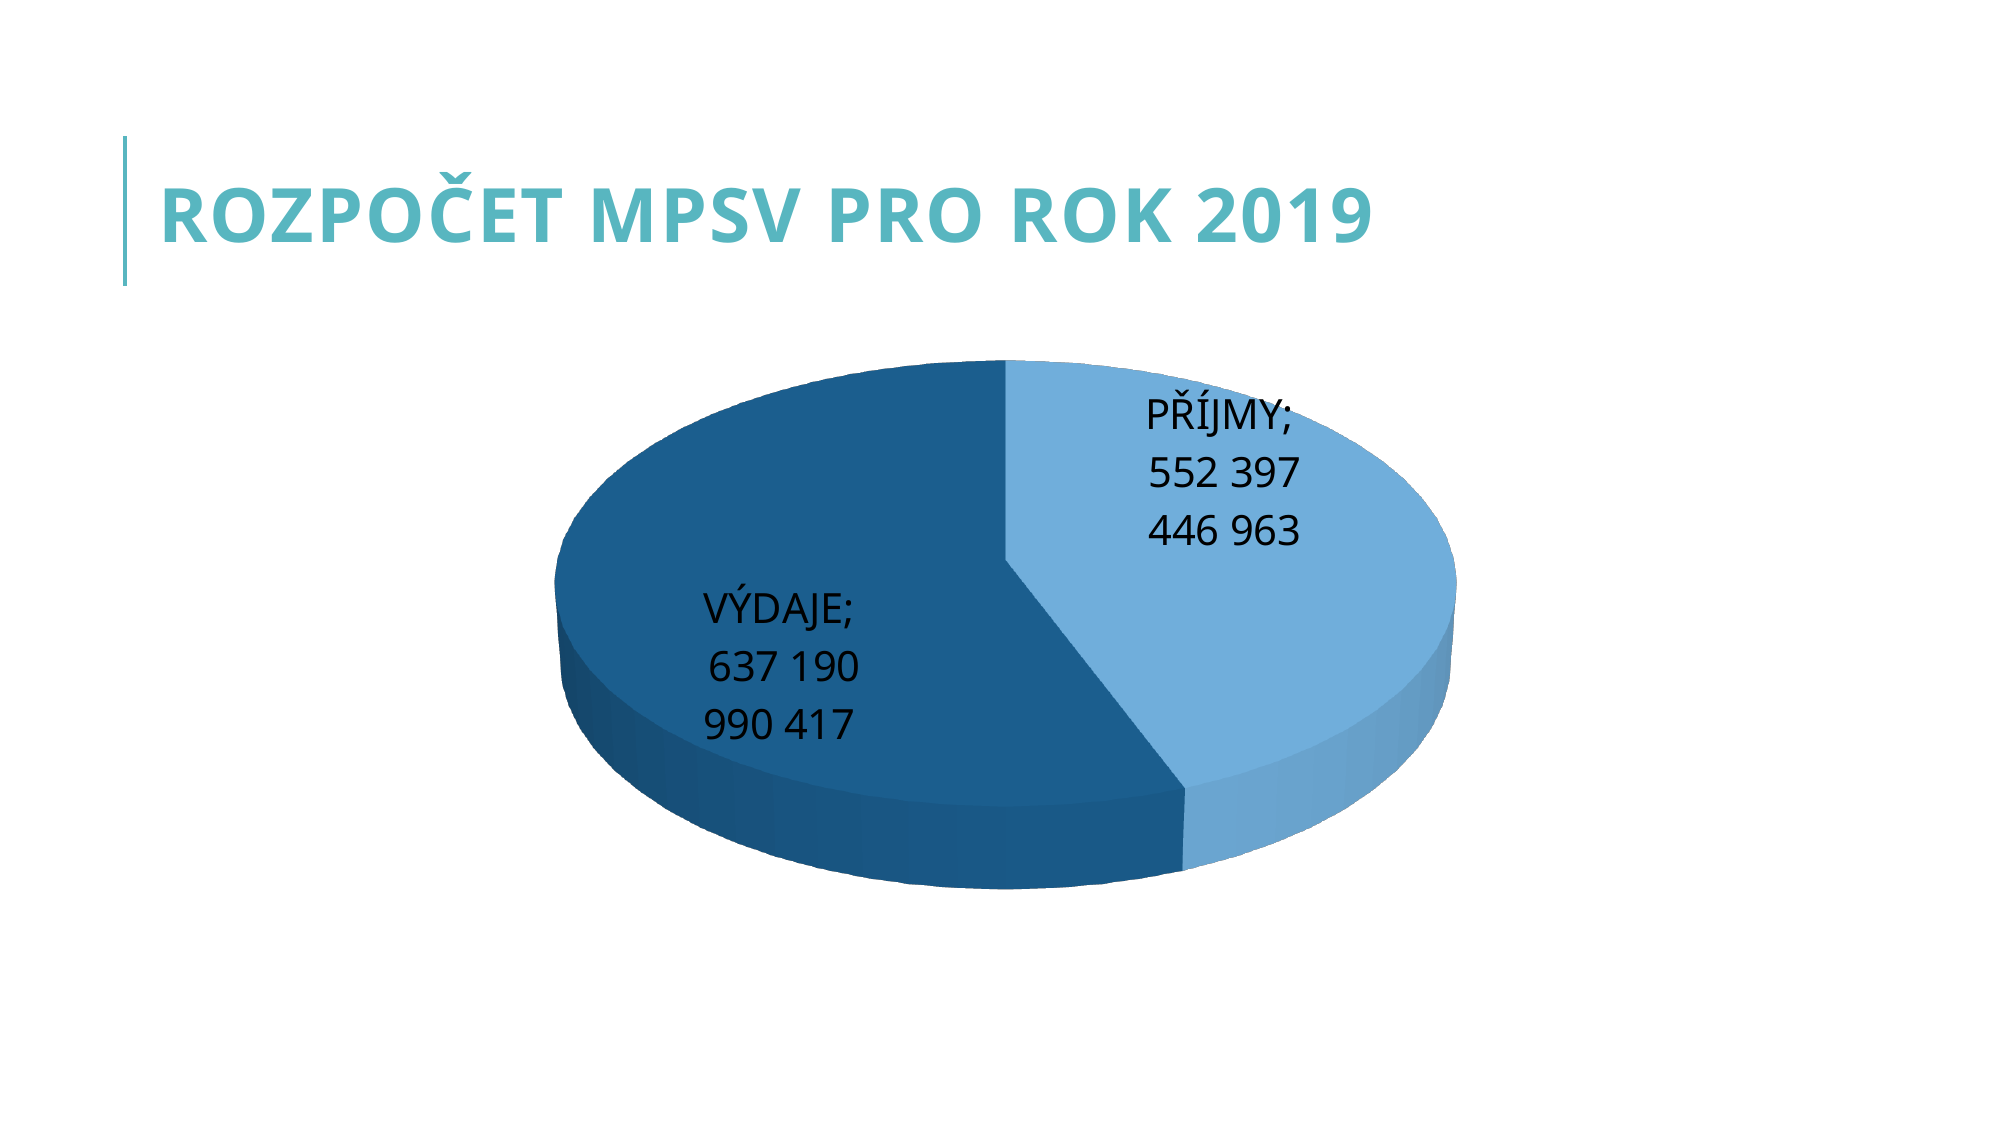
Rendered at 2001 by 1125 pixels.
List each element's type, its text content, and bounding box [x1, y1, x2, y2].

chart [314, 220, 1698, 953]
title Rozpočet MPSV pro rok 2019 [143, 168, 1449, 274]
